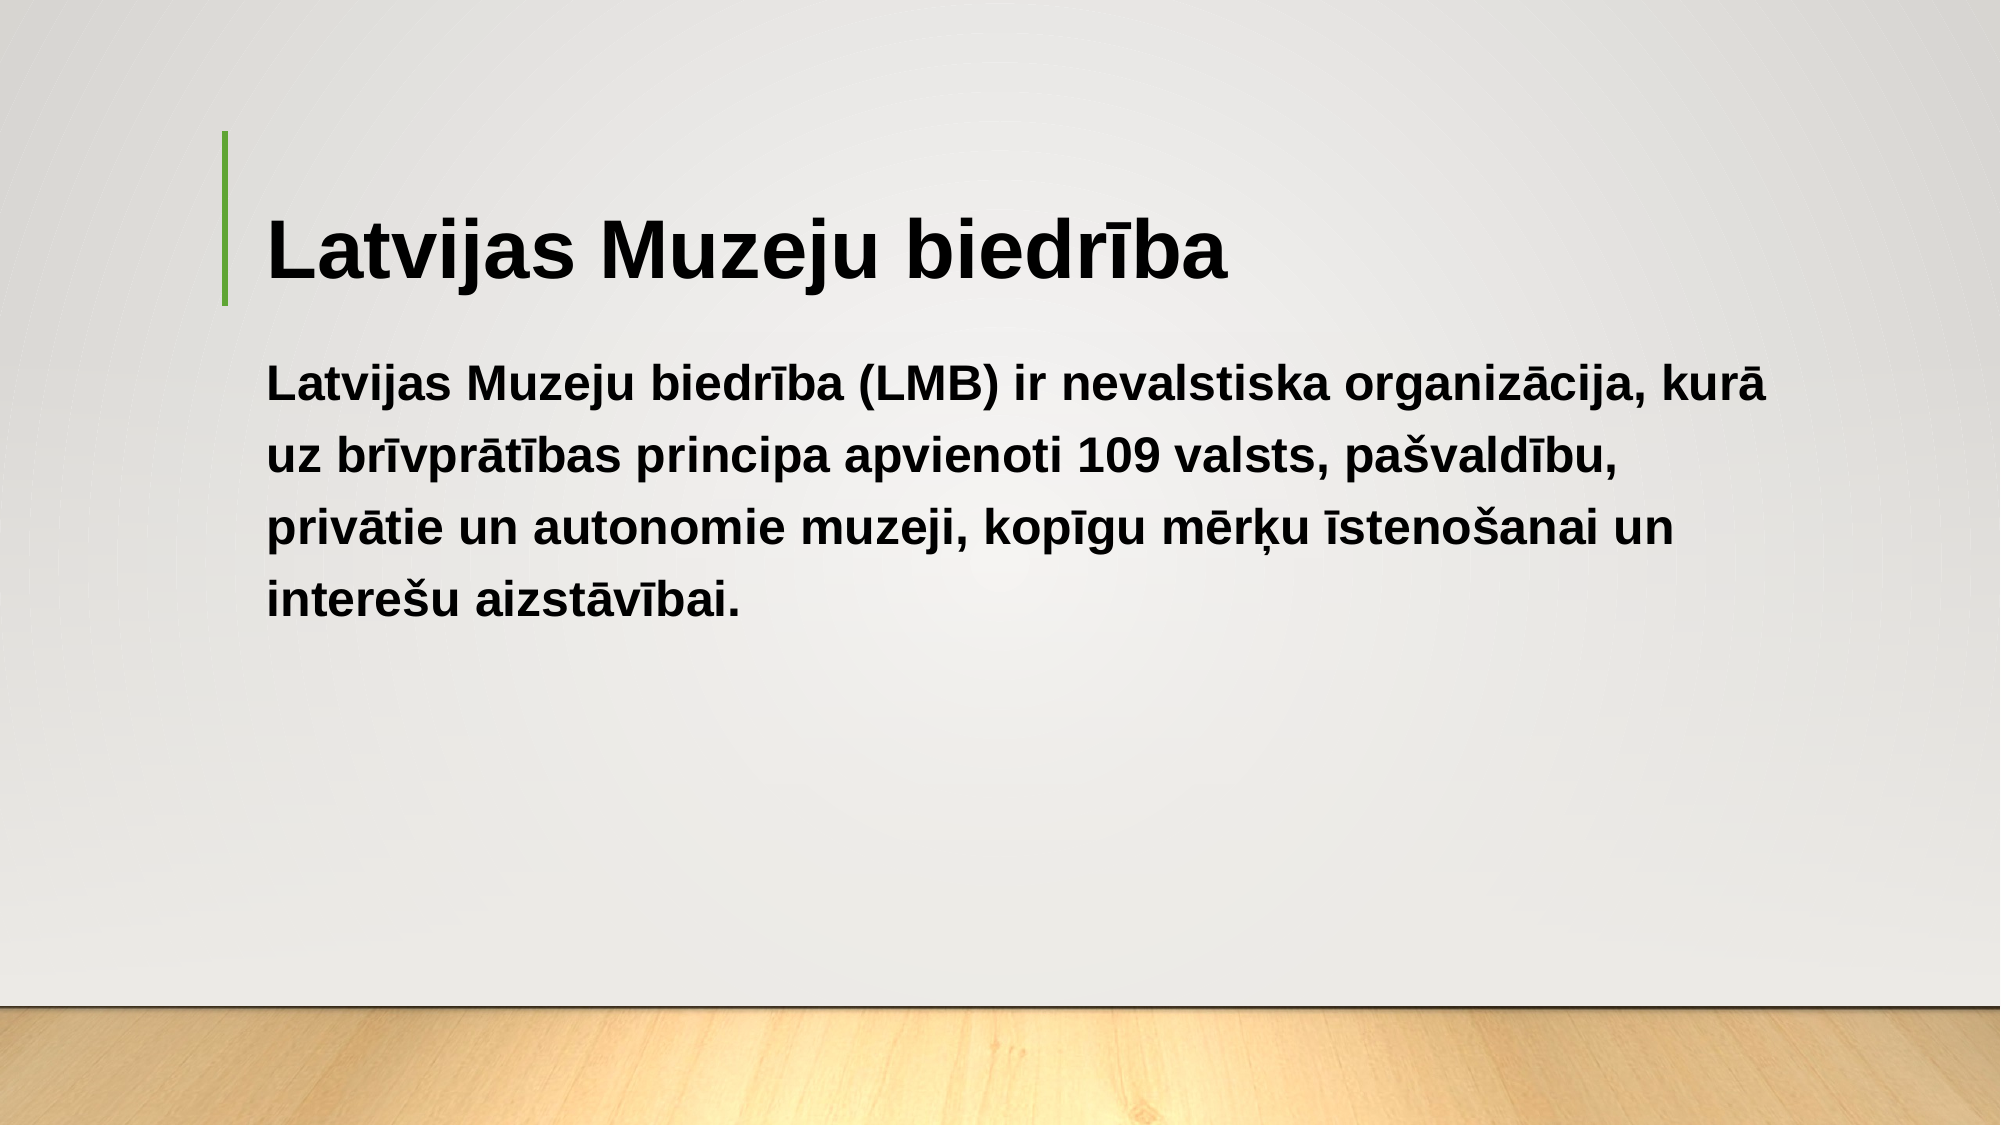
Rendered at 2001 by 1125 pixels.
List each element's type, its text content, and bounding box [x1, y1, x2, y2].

title Latvijas Muzeju biedrība [251, 131, 1814, 305]
list Latvijas Muzeju biedrība (LMB) ir nevalstiska organizācija, kurā uz brīvprātības principa apvienoti 109 valsts, pašvaldību, privātie un autonomie muzeji, kopīgu mērķu īstenošanai un interešu aizstāvībai. [251, 330, 1814, 897]
picture [0, 1006, 2000, 1125]
